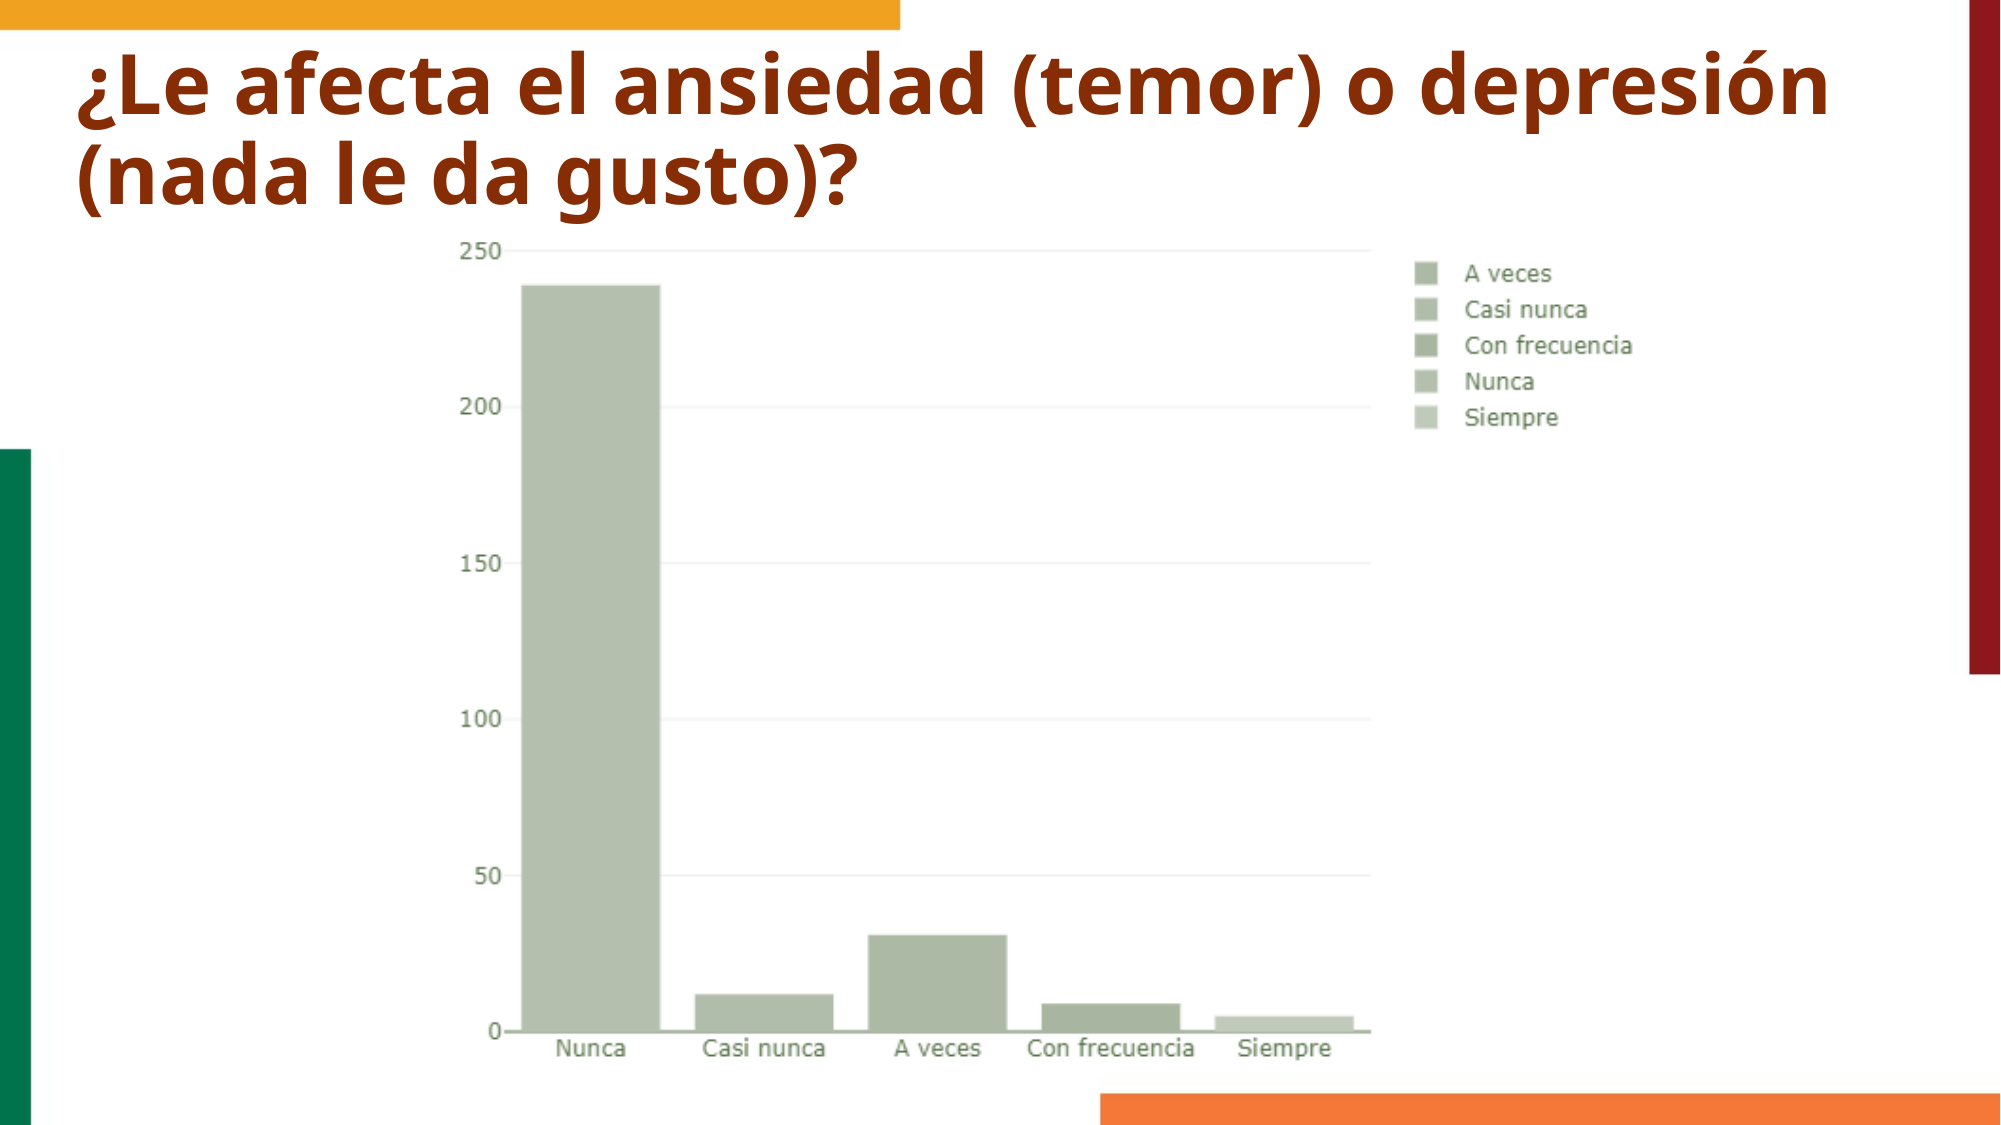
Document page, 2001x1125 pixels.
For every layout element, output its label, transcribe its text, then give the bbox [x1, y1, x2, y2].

title ¿Le afecta el ansiedad (temor) o depresión (nada le da gusto)? [76, 48, 1978, 230]
picture [0, 0, 2001, 1125]
